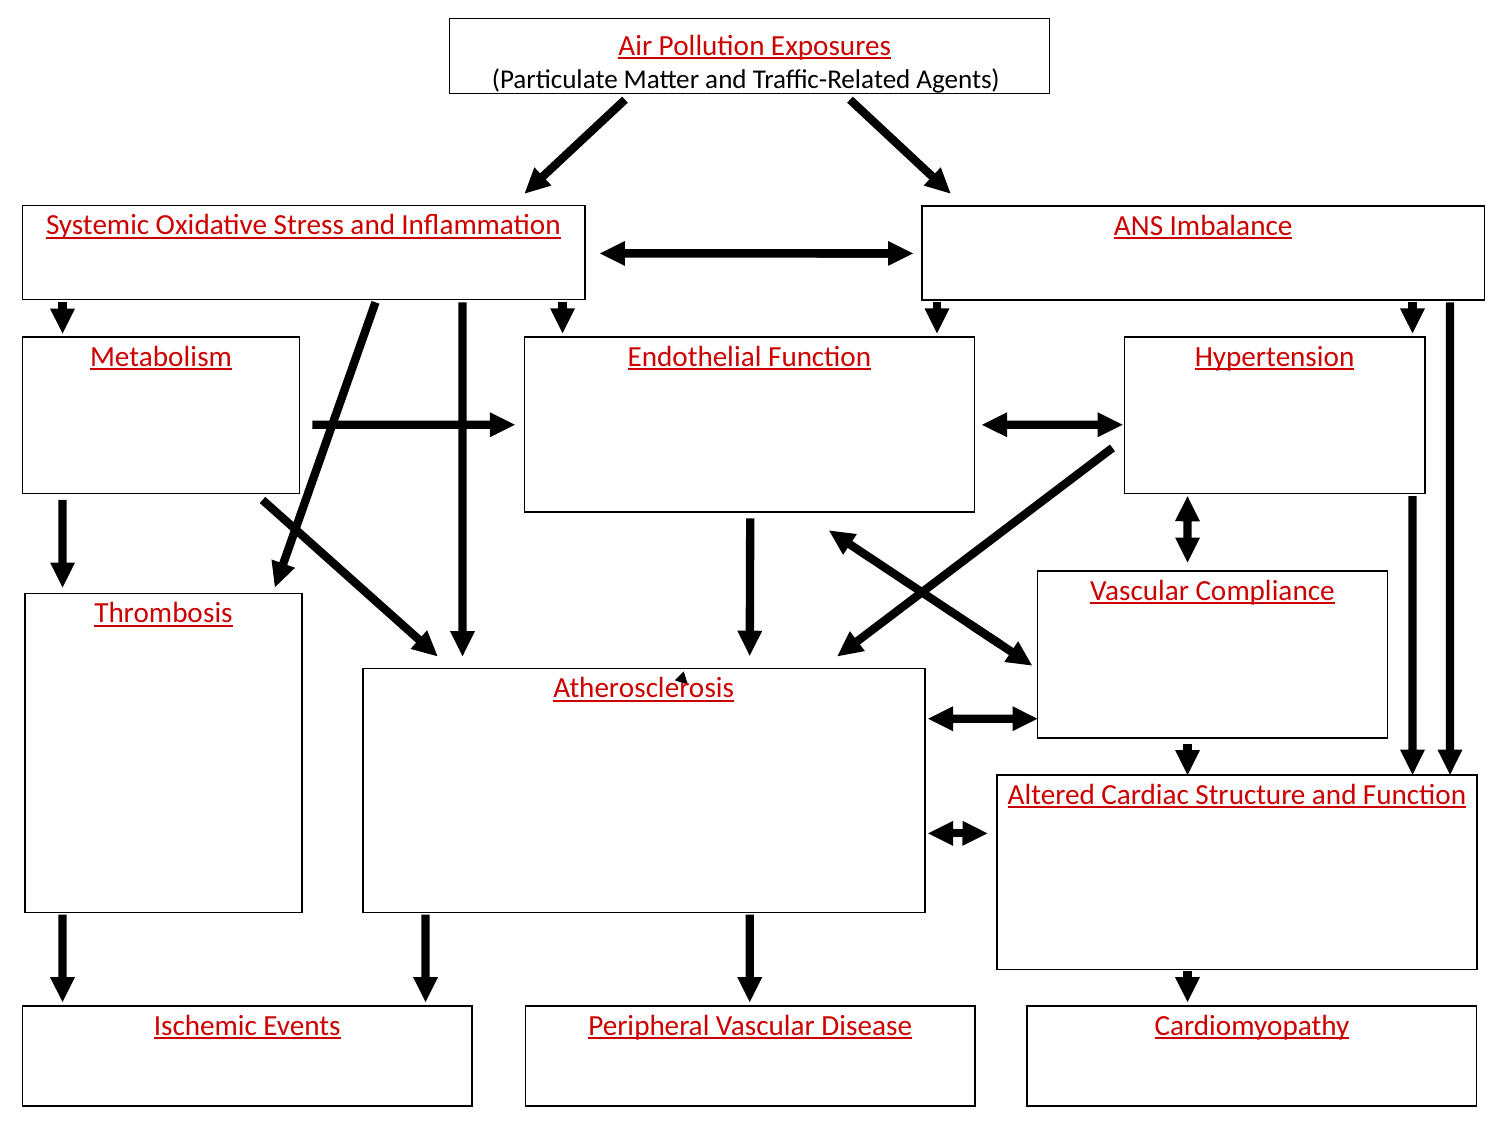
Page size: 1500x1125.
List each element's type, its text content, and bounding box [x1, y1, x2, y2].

text_box [273, 302, 376, 588]
text_box [743, 518, 756, 656]
text_box Cardiomyopathy [1027, 1006, 1477, 1106]
text_box Air Pollution Exposures (Particulate Matter and Traffic-Related Agents) [449, 18, 1050, 94]
text_box [930, 302, 944, 334]
text_box [900, 247, 913, 260]
text_box [463, 418, 515, 431]
text_box [1103, 418, 1123, 431]
text_box [1406, 302, 1419, 334]
text_box [1017, 712, 1037, 725]
text_box [982, 418, 1103, 431]
text_box [296, 529, 438, 657]
text_box Vascular Compliance [1037, 570, 1388, 739]
text_box Atherosclerosis [362, 668, 925, 913]
text_box [600, 247, 901, 260]
text_box Peripheral Vascular Disease [525, 1006, 976, 1106]
text_box [56, 302, 69, 334]
text_box [1443, 302, 1457, 774]
text_box [1181, 743, 1194, 775]
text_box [812, 584, 1057, 600]
text_box [928, 712, 1017, 725]
text_box Endothelial Function [524, 337, 975, 513]
text_box [456, 302, 469, 657]
text_box Metabolism [22, 337, 300, 494]
text_box [971, 827, 988, 840]
text_box [56, 499, 69, 588]
text_box ANS Imbalance [922, 206, 1485, 300]
text_box Hypertension [1124, 337, 1425, 494]
text_box [524, 99, 626, 194]
text_box [837, 607, 903, 657]
text_box [1181, 496, 1194, 509]
text_box [849, 99, 951, 194]
text_box Thrombosis [24, 593, 303, 913]
text_box [556, 302, 569, 334]
text_box [928, 827, 971, 840]
text_box [419, 914, 432, 1003]
text_box Systemic Oxidative Stress and Inflammation [22, 205, 585, 300]
text_box [1181, 505, 1194, 563]
text_box Ischemic Events [22, 1006, 473, 1106]
text_box [1181, 970, 1194, 1003]
text_box [1406, 496, 1419, 774]
text_box [56, 914, 69, 1003]
text_box Altered Cardiac Structure and Function [997, 774, 1478, 970]
text_box [743, 914, 756, 1003]
